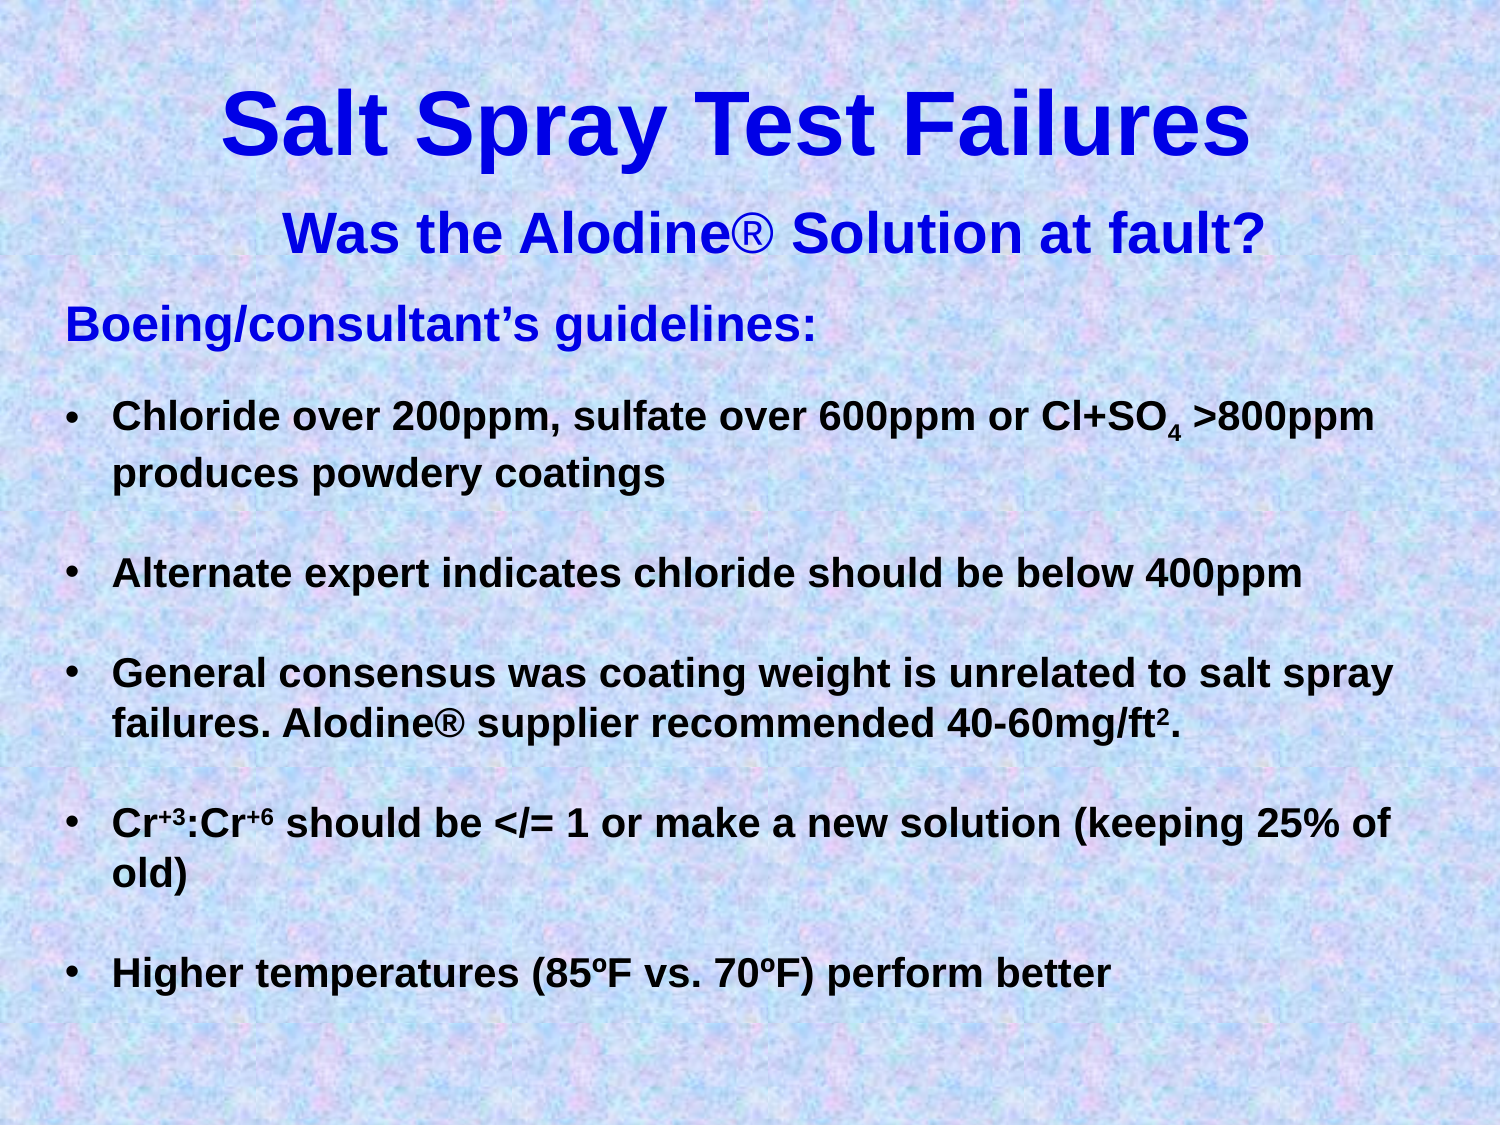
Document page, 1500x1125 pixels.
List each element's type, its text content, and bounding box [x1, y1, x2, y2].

picture [0, 0, 1500, 1125]
text_box Boeing/consultant’s guidelines: Chloride over 200ppm, sulfate over 600ppm or Cl+SO4 >800ppm produces powdery coatings Alternate expert indicates chloride should be below 400ppm General consensus was coating weight is unrelated to salt spray failures. Alodine® supplier recommended 40-60mg/ft2. Cr+3:Cr+6 should be </= 1 or make a new solution (keeping 25% of old) Higher temperatures (85ºF vs. 70ºF) perform better [50, 284, 1425, 1054]
title Salt Spray Test Failures [99, 24, 1376, 213]
text_box Was the Alodine® Solution at fault? [225, 187, 1325, 343]
